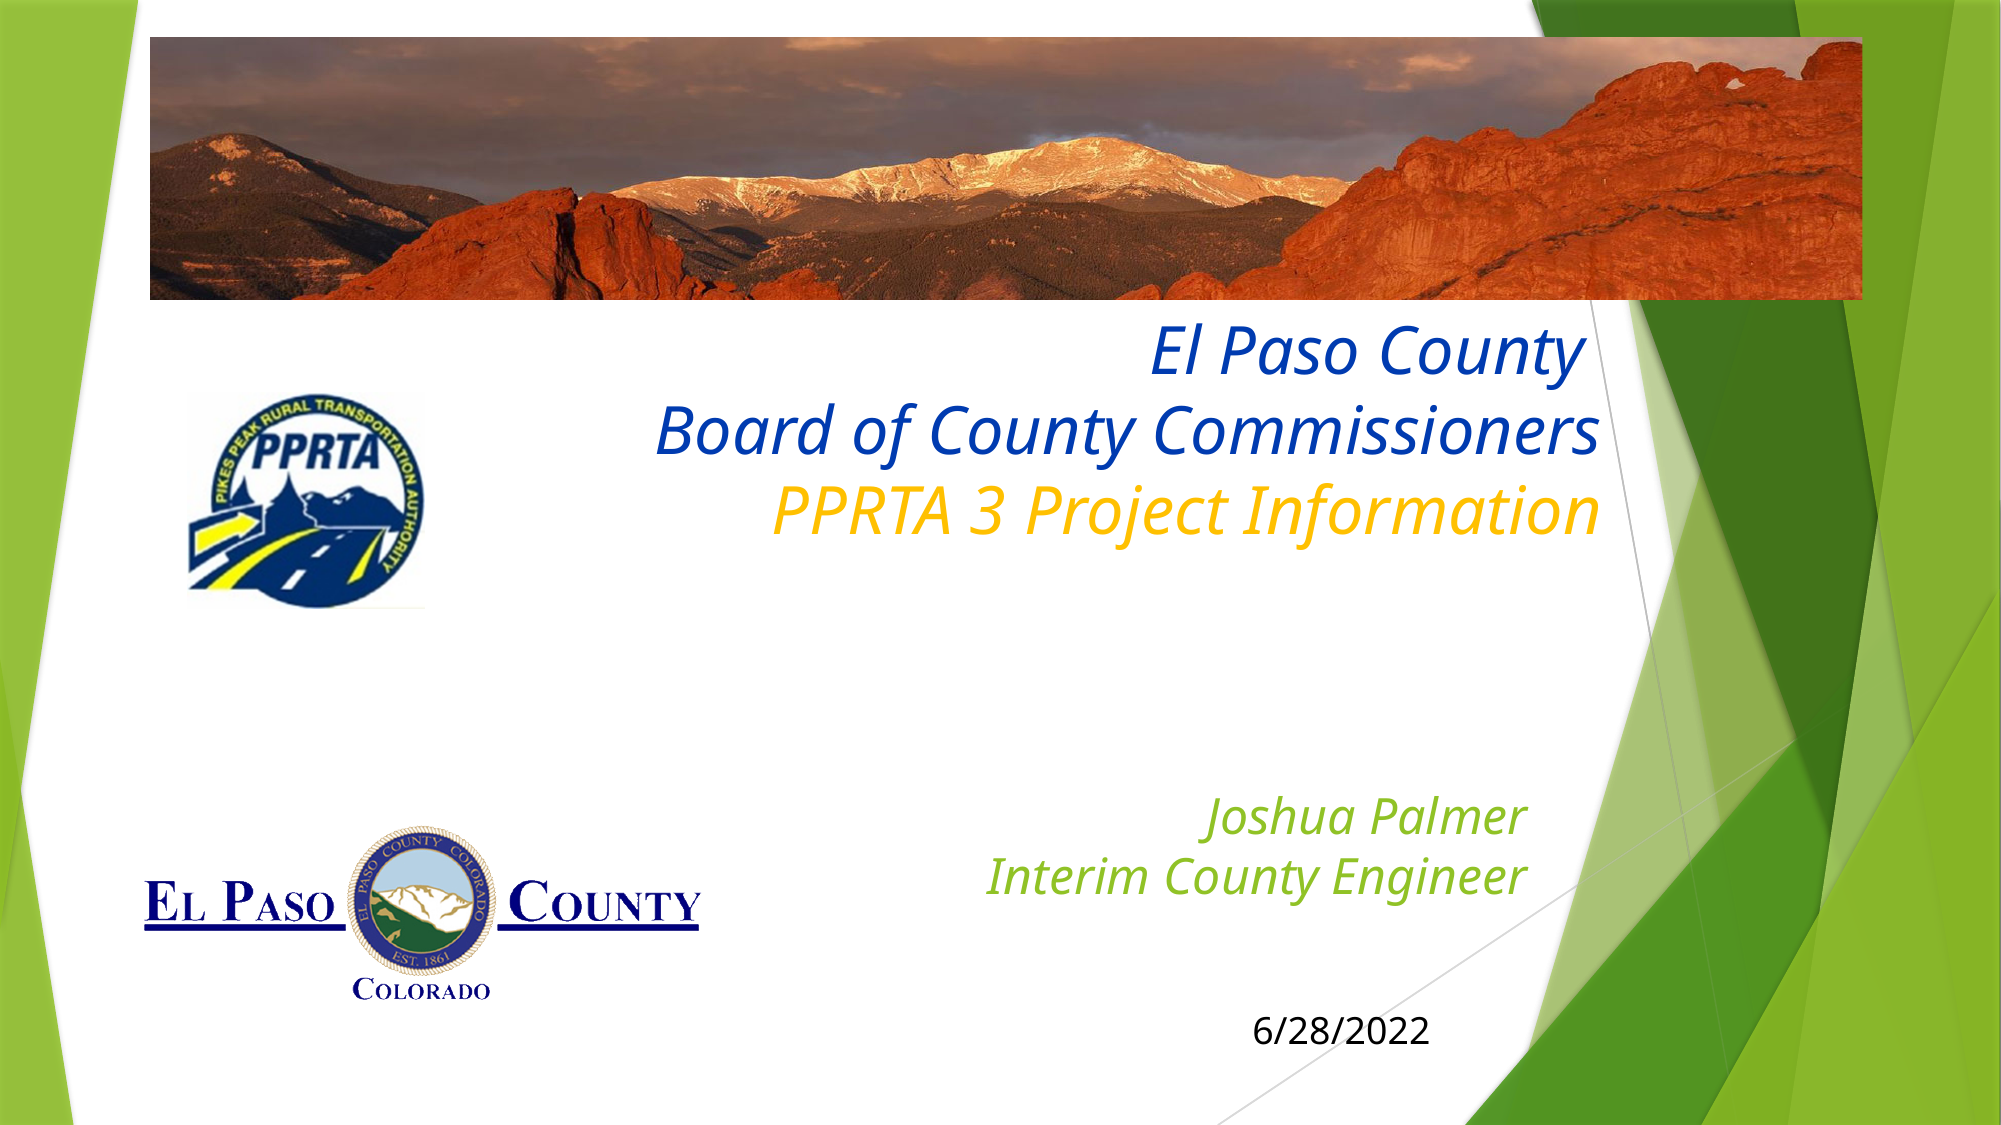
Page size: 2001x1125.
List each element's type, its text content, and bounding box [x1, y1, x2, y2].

picture [142, 824, 702, 1001]
title Joshua Palmer Interim County Engineer [187, 608, 1543, 913]
picture [149, 36, 1863, 301]
text_box 6/28/2022 [1237, 999, 1450, 1060]
text_box El Paso County Board of County Commissioners PPRTA 3 Project Information [262, 352, 1618, 556]
picture [186, 391, 425, 609]
